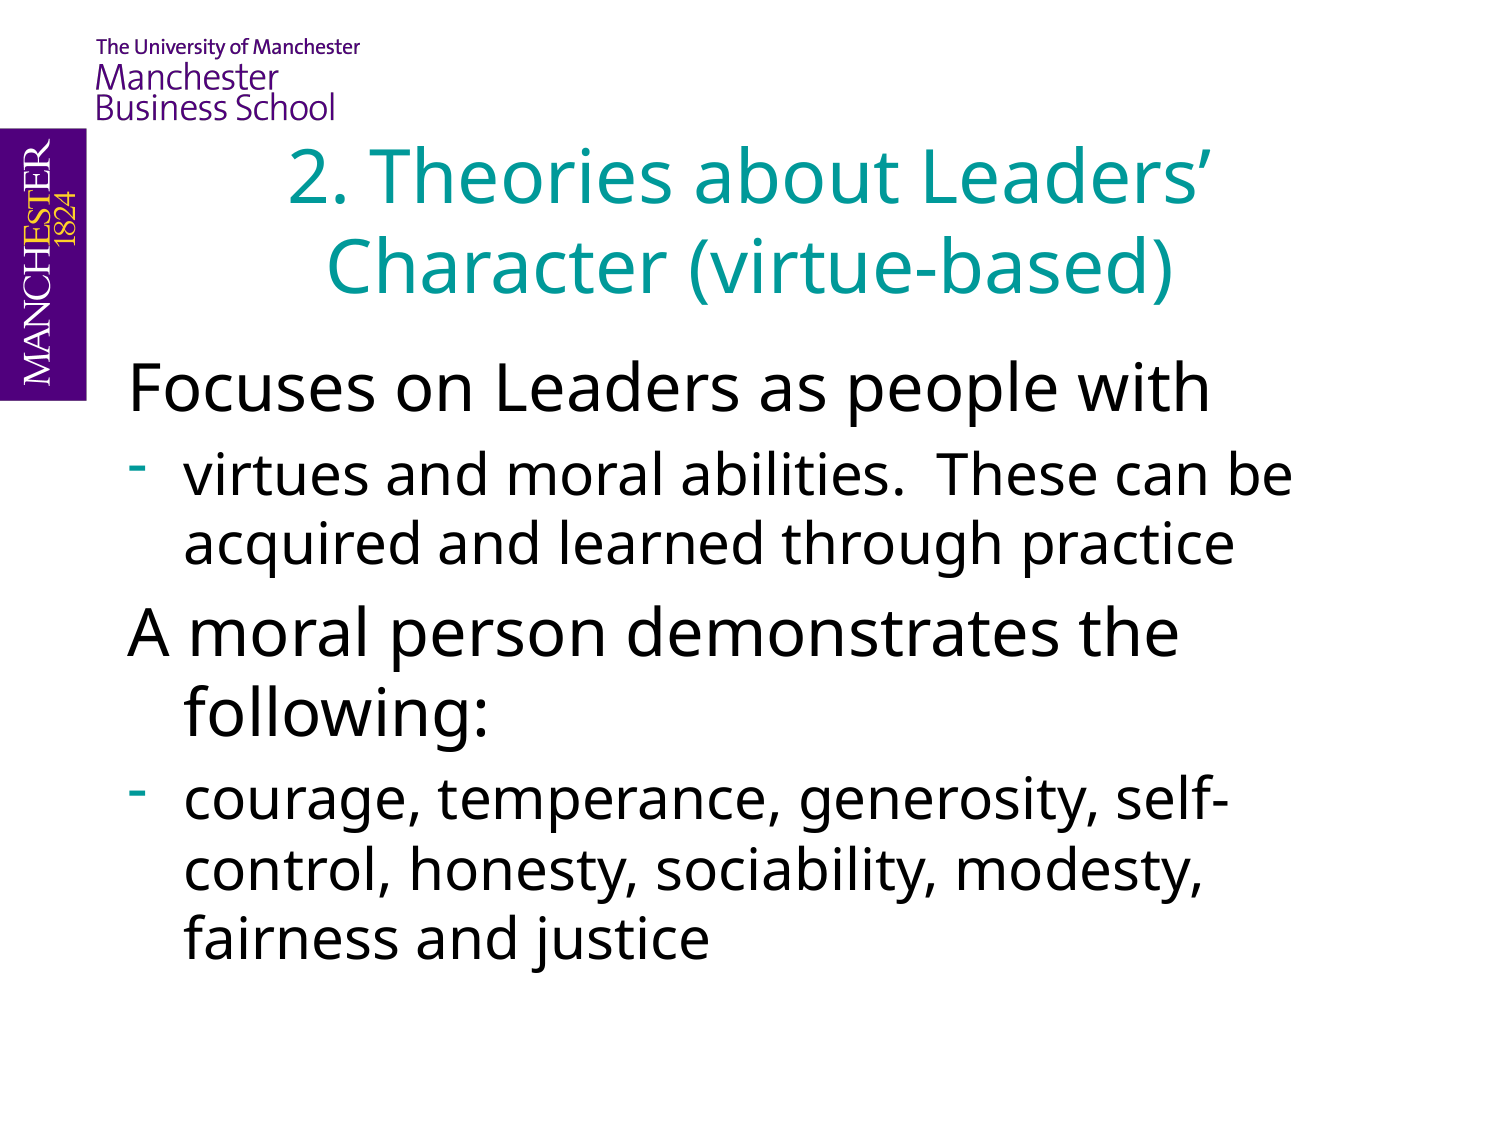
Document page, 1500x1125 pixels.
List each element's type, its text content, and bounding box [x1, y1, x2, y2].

picture [0, 0, 360, 401]
title 2. Theories about Leaders’ Character (virtue-based) [112, 137, 1388, 301]
list Focuses on Leaders as people with virtues and moral abilities. These can be acquired and learned through practice A moral person demonstrates the following: courage, temperance, generosity, self-control, honesty, sociability, modesty, fairness and justice [112, 337, 1388, 1013]
